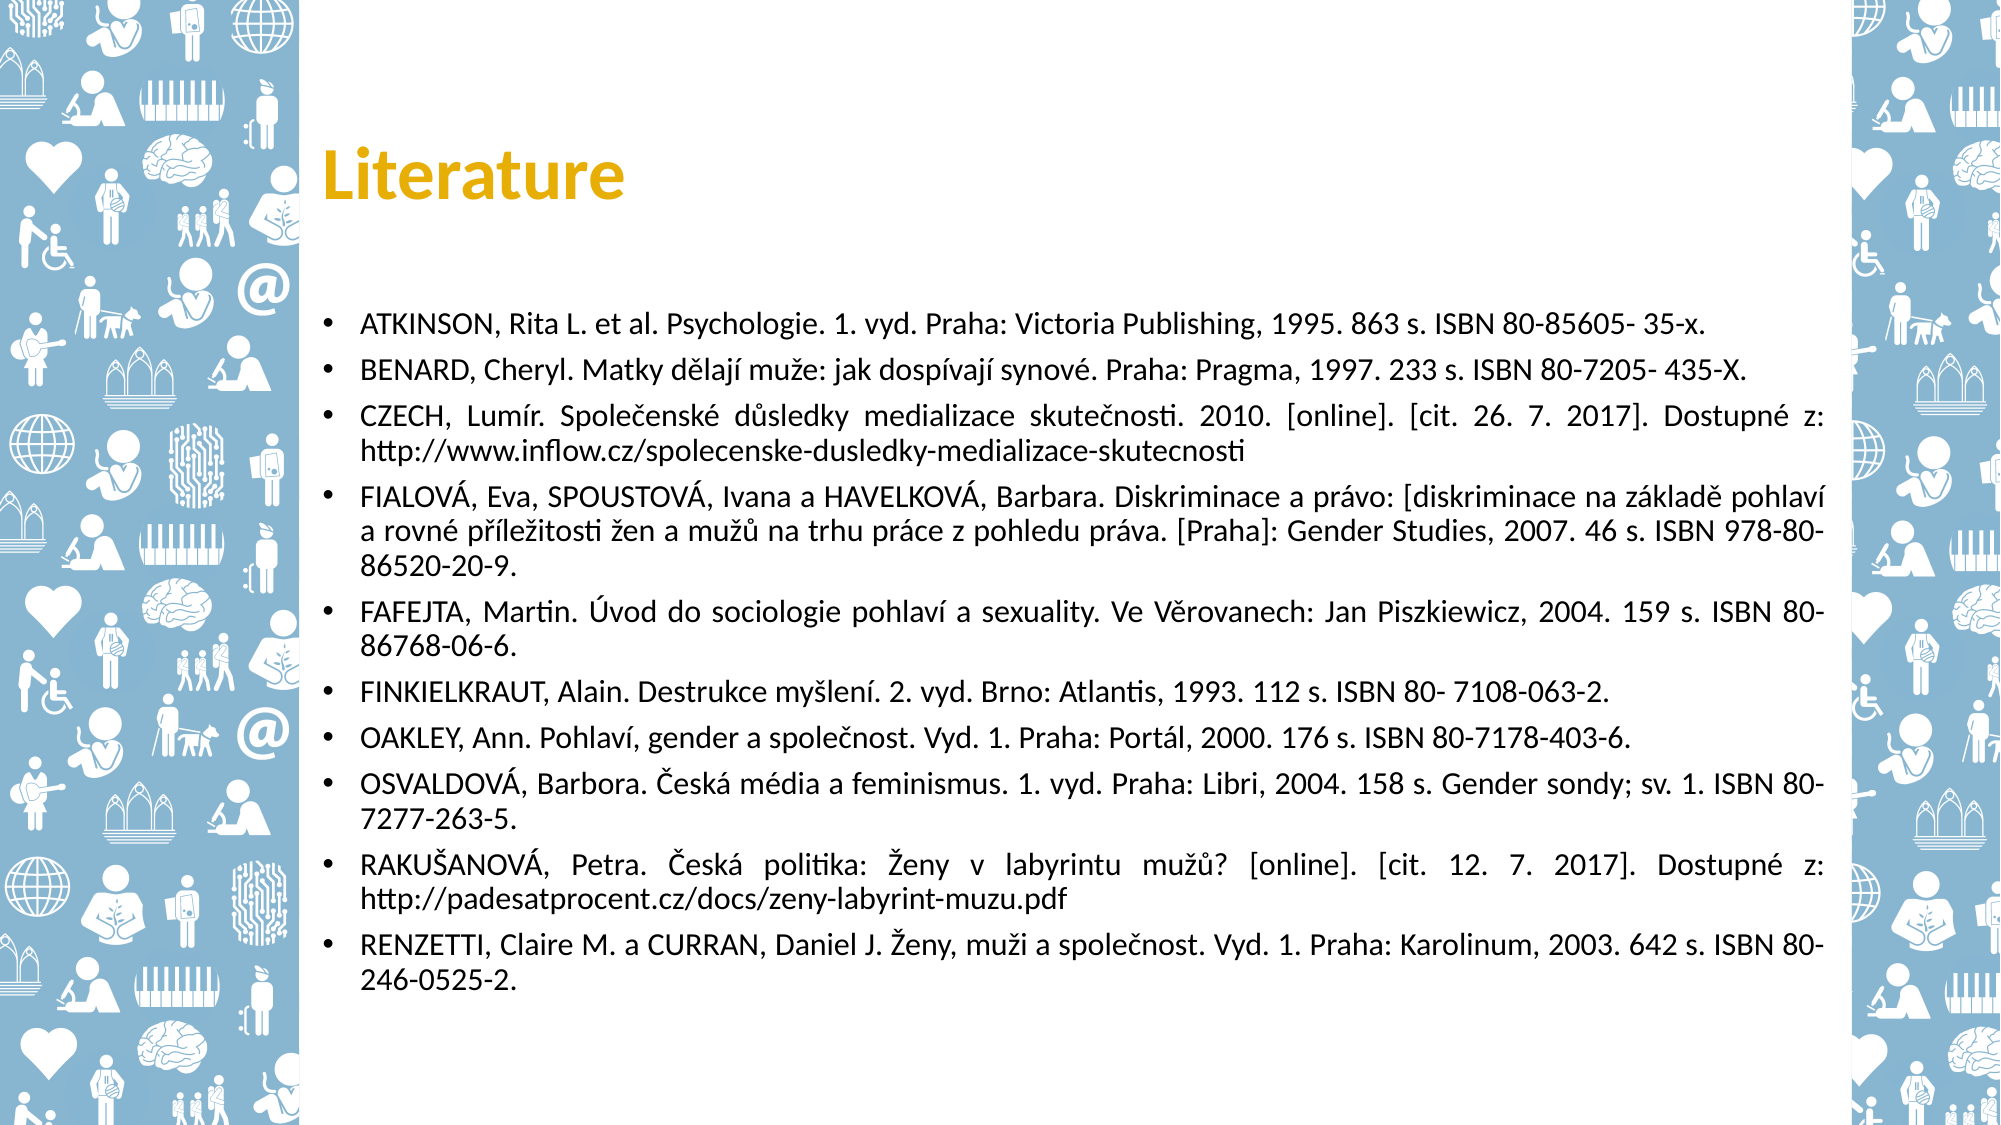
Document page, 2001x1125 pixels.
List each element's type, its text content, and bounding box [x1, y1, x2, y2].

list ATKINSON, Rita L. et al. Psychologie. 1. vyd. Praha: Victoria Publishing, 1995. 863 s. ISBN 80-85605- 35-x. BENARD, Cheryl. Matky dělají muže: jak dospívají synové. Praha: Pragma, 1997. 233 s. ISBN 80-7205- 435-X. CZECH, Lumír. Společenské důsledky medializace skutečnosti. 2010. [online]. [cit. 26. 7. 2017]. Dostupné z: http://www.inflow.cz/spolecenske-dusledky-medializace-skutecnosti FIALOVÁ, Eva, SPOUSTOVÁ, Ivana a HAVELKOVÁ, Barbara. Diskriminace a právo: [diskriminace na základě pohlaví a rovné příležitosti žen a mužů na trhu práce z pohledu práva. [Praha]: Gender Studies, 2007. 46 s. ISBN 978-80-86520-20-9. FAFEJTA, Martin. Úvod do sociologie pohlaví a sexuality. Ve Věrovanech: Jan Piszkiewicz, 2004. 159 s. ISBN 80-86768-06-6. FINKIELKRAUT, Alain. Destrukce myšlení. 2. vyd. Brno: Atlantis, 1993. 112 s. ISBN 80- 7108-063-2. OAKLEY, Ann. Pohlaví, gender a společnost. Vyd. 1. Praha: Portál, 2000. 176 s. ISBN 80-7178-403-6. OSVALDOVÁ, Barbora. Česká média a feminismus. 1. vyd. Praha: Libri, 2004. 158 s. Gender sondy; sv. 1. ISBN 80-7277-263-5. RAKUŠANOVÁ, Petra. Česká politika: Ženy v labyrintu mužů? [online]. [cit. 12. 7. 2017]. Dostupné z: http://padesatprocent.cz/docs/zeny-labyrint-muzu.pdf RENZETTI, Claire M. a CURRAN, Daniel J. Ženy, muži a společnost. Vyd. 1. Praha: Karolinum, 2003. 642 s. ISBN 80-246-0525-2. [307, 299, 1843, 1014]
title Literature [307, 111, 1843, 299]
